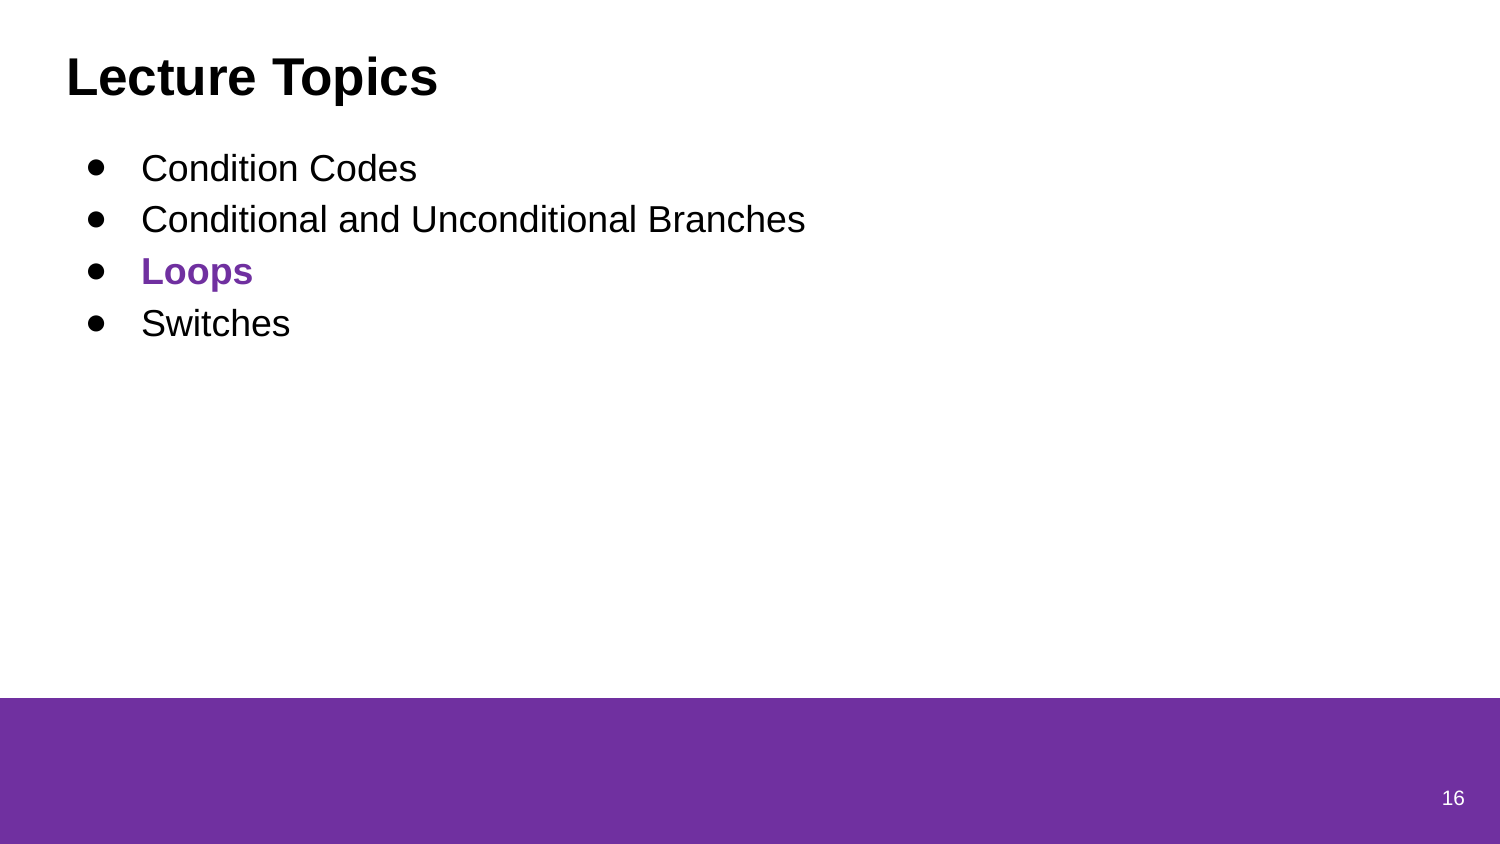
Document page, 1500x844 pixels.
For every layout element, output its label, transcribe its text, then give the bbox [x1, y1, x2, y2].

title Lecture Topics [51, 27, 1449, 121]
picture [0, 0, 1500, 698]
list Condition Codes Conditional and Unconditional Branches Loops Switches [51, 121, 1449, 699]
slide_number 16 [1389, 764, 1480, 830]
